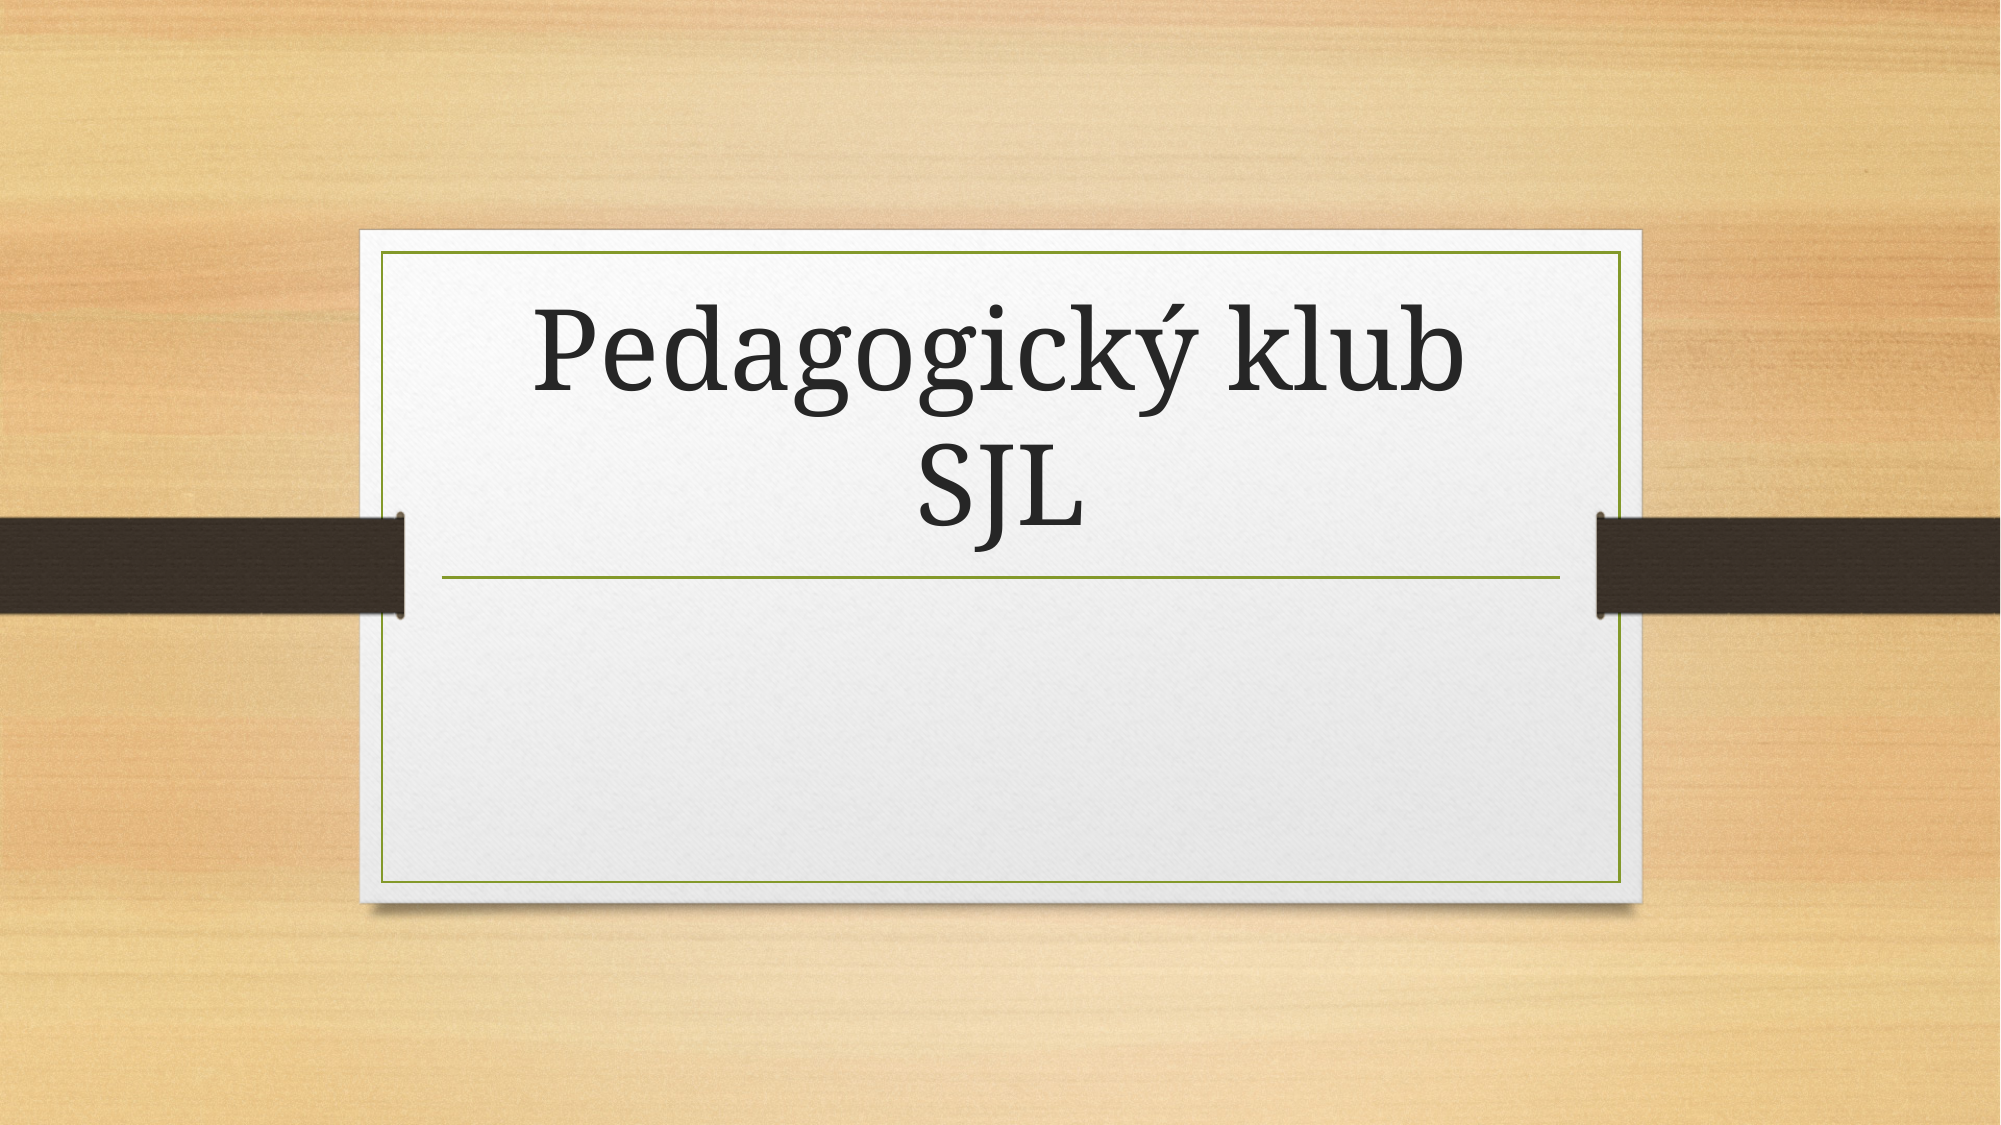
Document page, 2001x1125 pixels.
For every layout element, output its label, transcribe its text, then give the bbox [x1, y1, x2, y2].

picture [0, 0, 2001, 1125]
title Pedagogický klub SJL [441, 306, 1560, 556]
